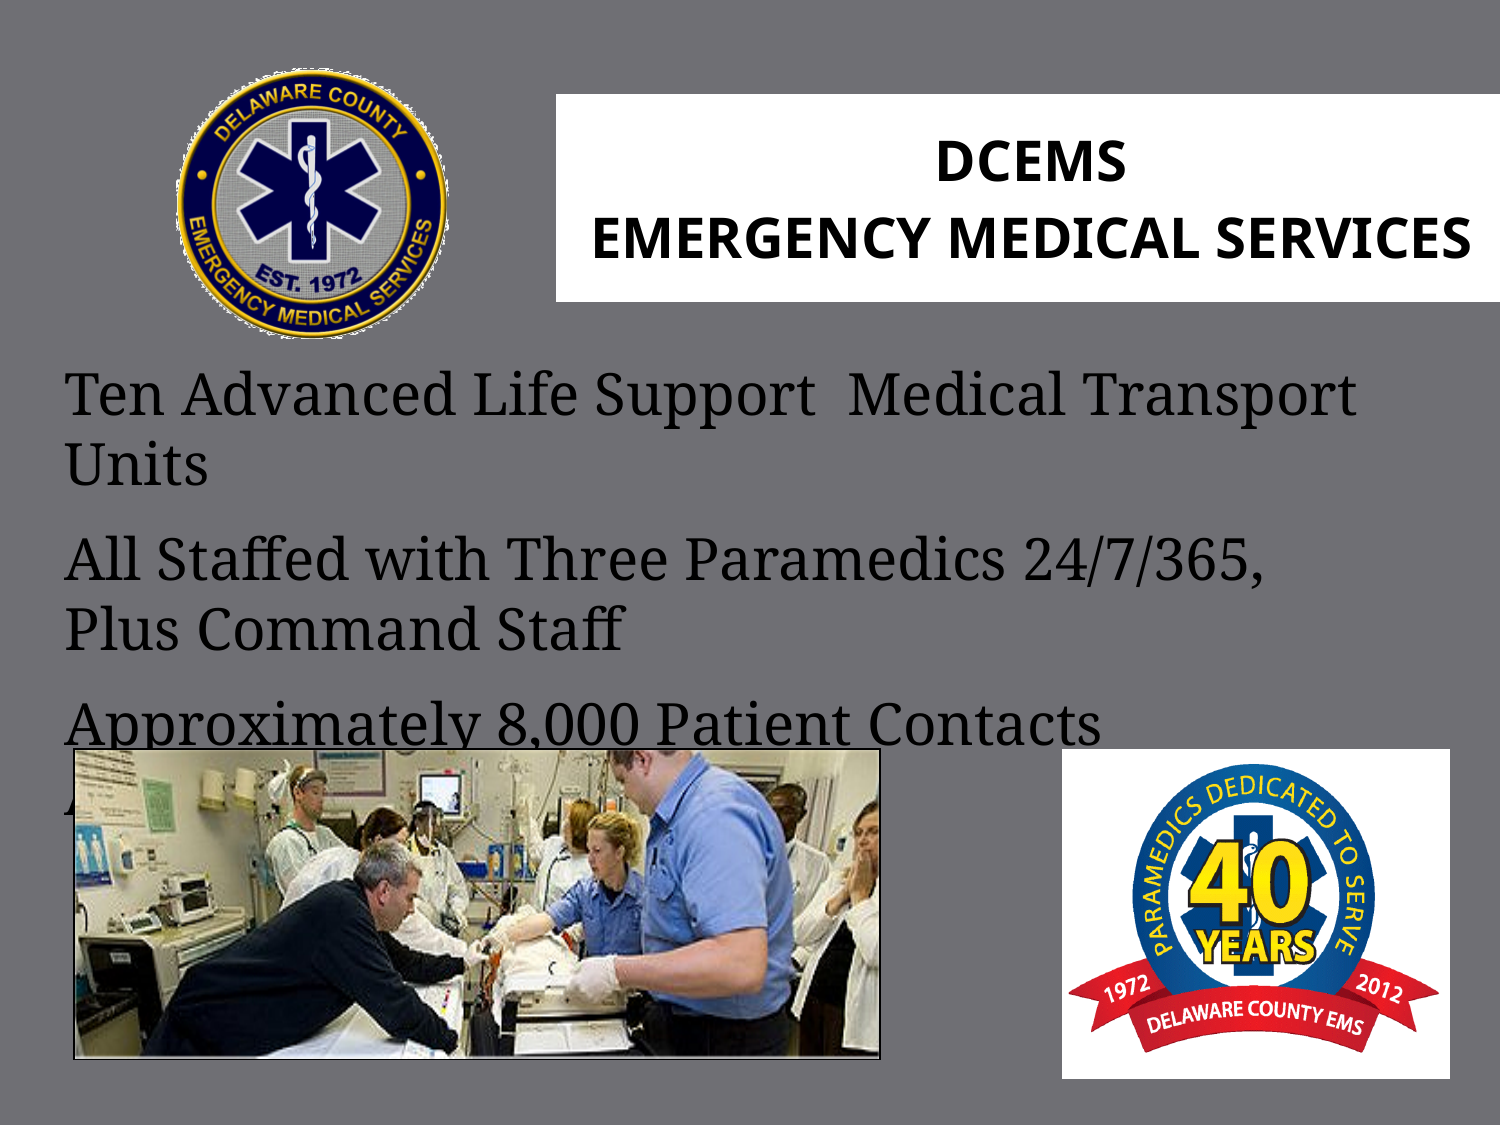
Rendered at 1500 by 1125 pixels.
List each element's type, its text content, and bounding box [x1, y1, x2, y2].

picture [1062, 749, 1451, 1079]
title DCEMS Emergency Medical Services [556, 94, 1500, 302]
picture [174, 62, 452, 351]
text_box Ten Advanced Life Support Medical Transport Units All Staffed with Three Paramedics 24/7/365, Plus Command Staff Approximately 8,000 Patient Contacts Annually [50, 349, 1375, 835]
picture [74, 749, 880, 1060]
